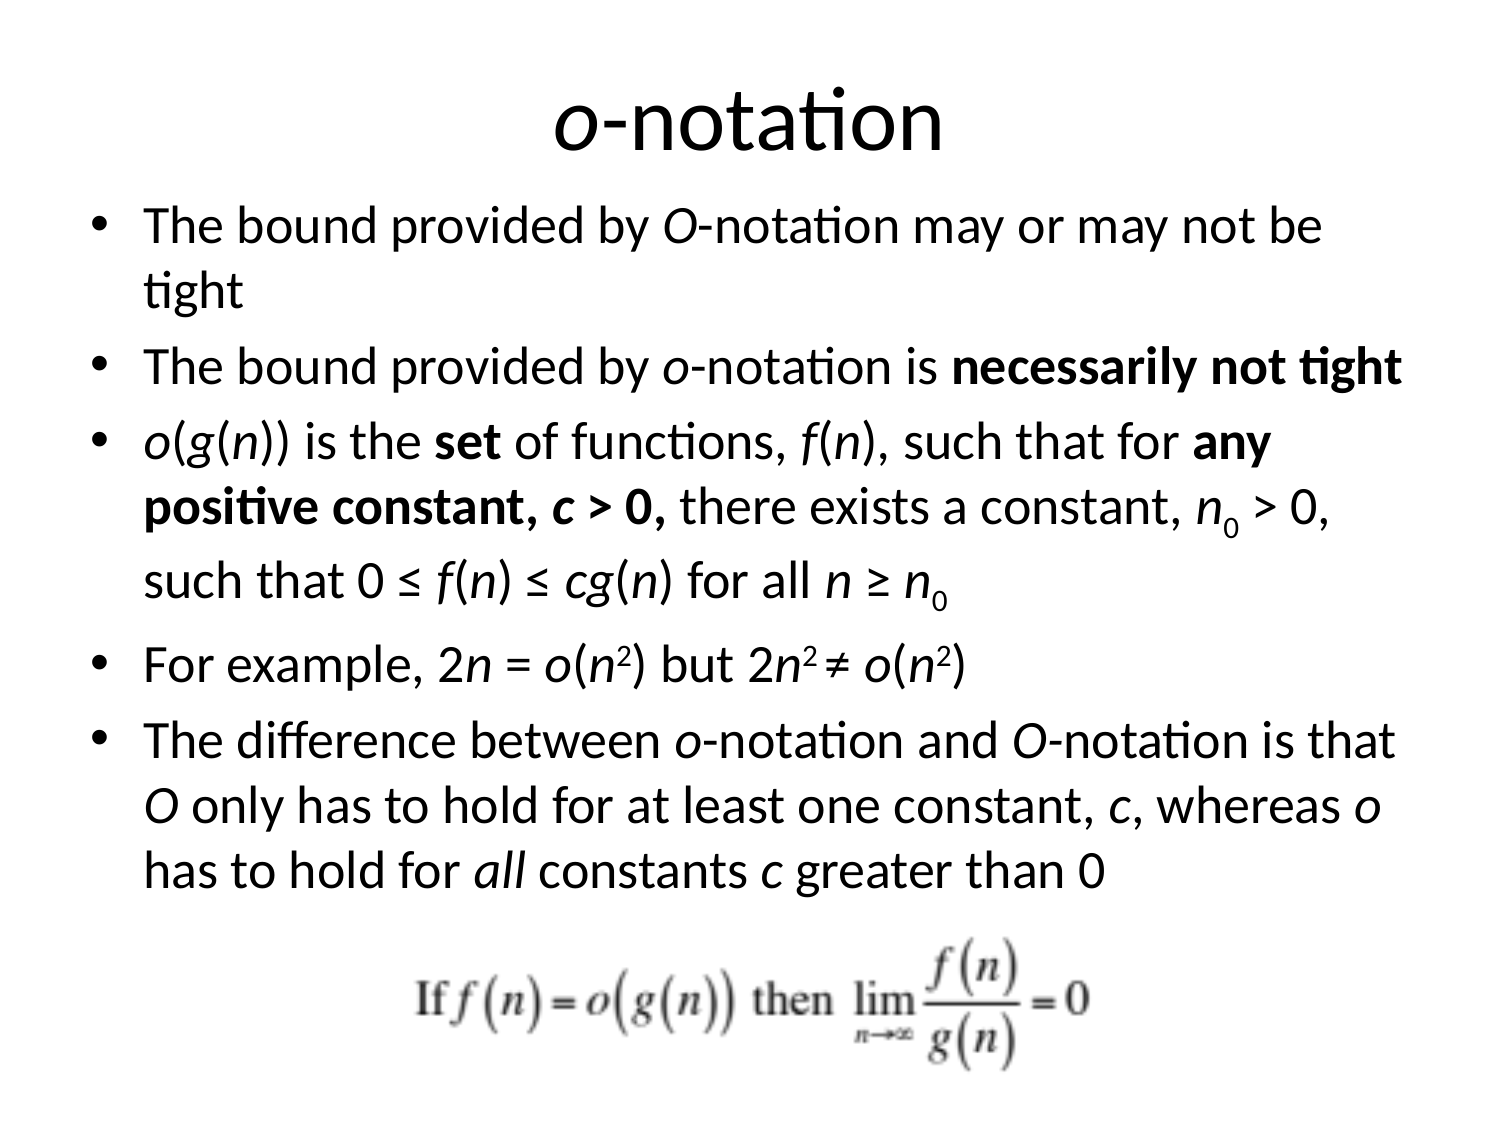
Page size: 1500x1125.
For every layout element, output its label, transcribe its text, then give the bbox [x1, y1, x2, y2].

title o-notation [75, 45, 1425, 182]
list The bound provided by O-notation may or may not be tight The bound provided by o-notation is necessarily not tight o(g(n)) is the set of functions, f(n), such that for any positive constant, c > 0, there exists a constant, n0 > 0, such that 0 ≤ f(n) ≤ cg(n) for all n ≥ n0 For example, 2n = o(n2) but 2n2 ≠ o(n2) The difference between o-notation and O-notation is that O only has to hold for at least one constant, c, whereas o has to hold for all constants c greater than 0 [75, 182, 1425, 930]
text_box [409, 929, 1093, 1076]
